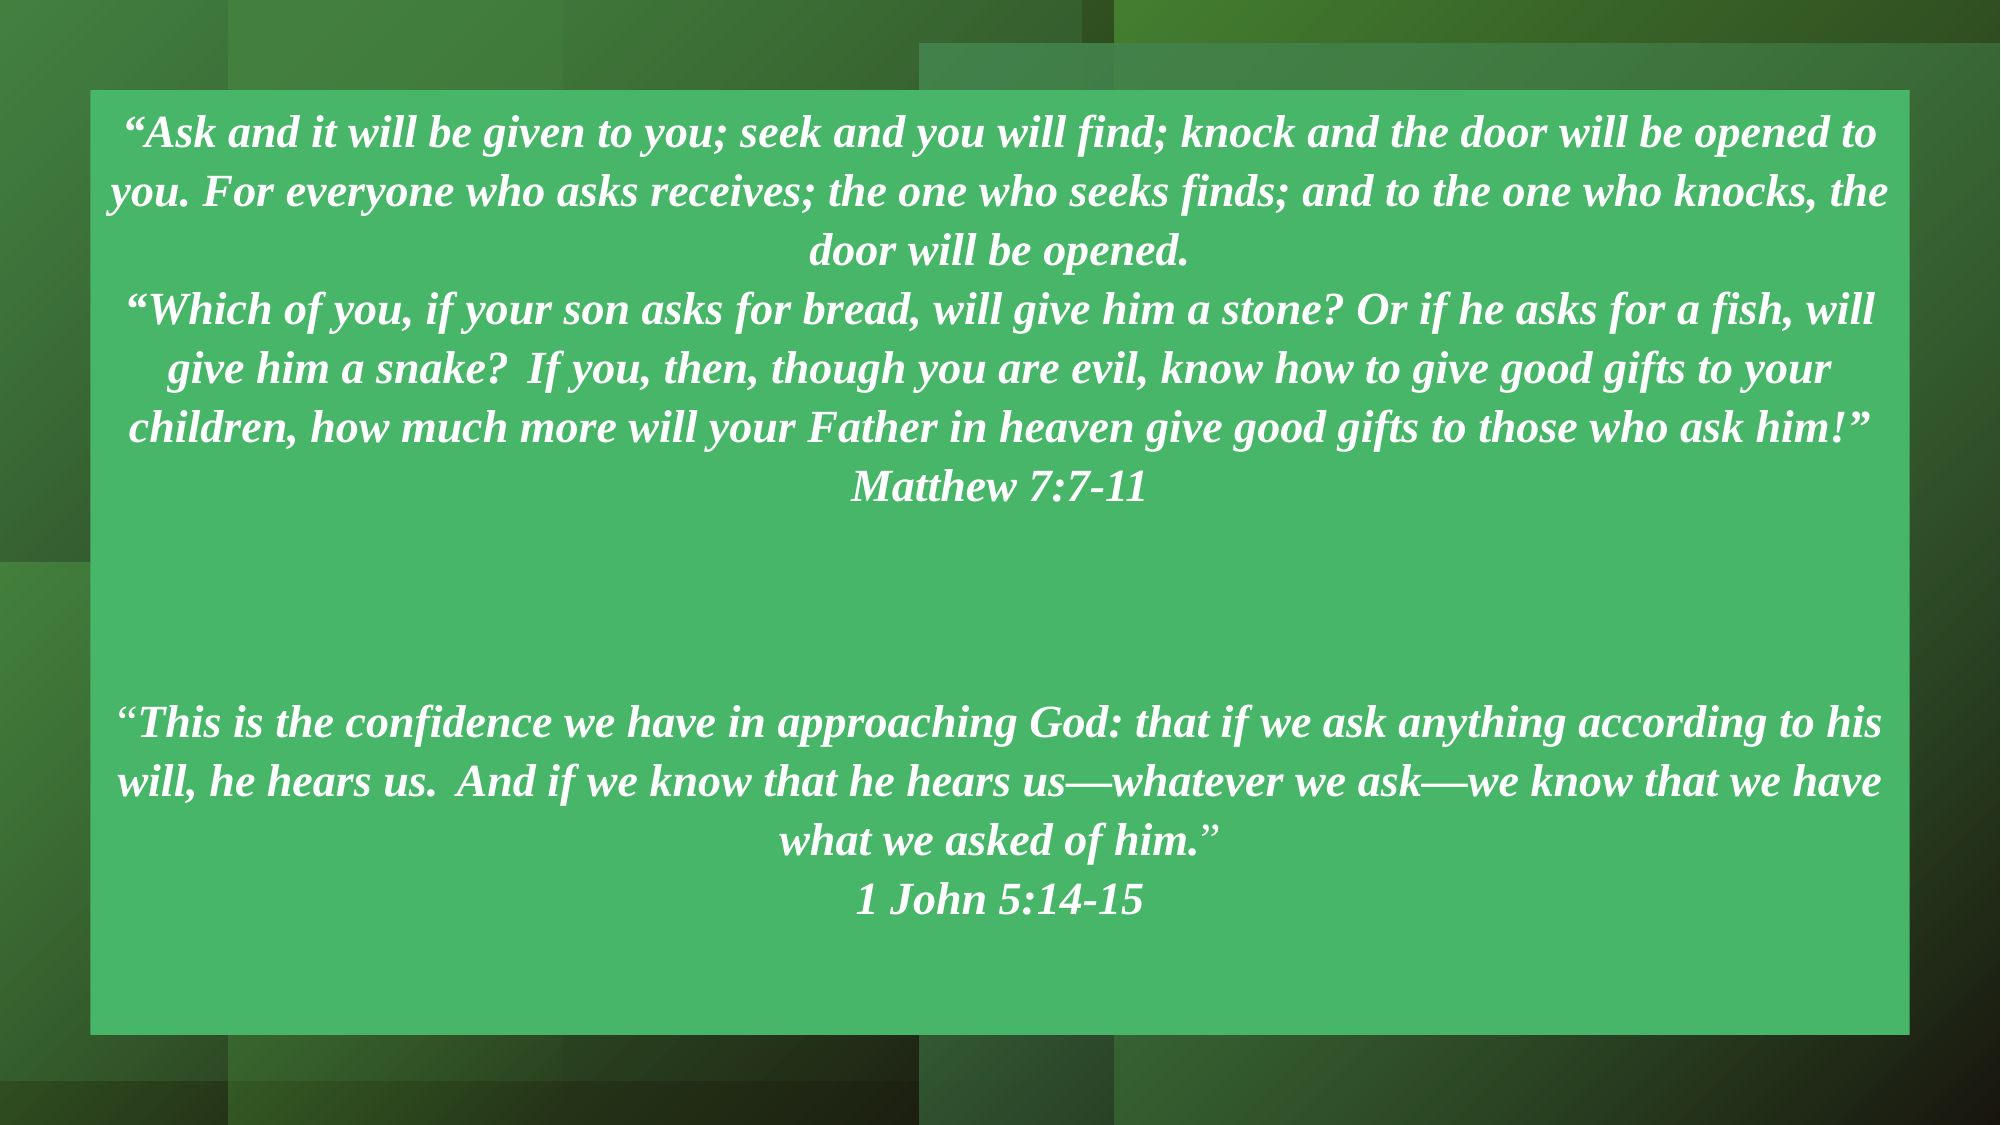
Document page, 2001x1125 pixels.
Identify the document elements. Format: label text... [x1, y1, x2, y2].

title “Ask and it will be given to you; seek and you will find; knock and the door will be opened to you. For everyone who asks receives; the one who seeks finds; and to the one who knocks, the door will be opened. “Which of you, if your son asks for bread, will give him a stone? Or if he asks for a fish, will give him a snake? If you, then, though you are evil, know how to give good gifts to your children, how much more will your Father in heaven give good gifts to those who ask him!” Matthew 7:7-11 “This is the confidence we have in approaching God: that if we ask anything according to his will, he hears us. And if we know that he hears us—whatever we ask—we know that we have what we asked of him.” 1 John 5:14-15 [90, 90, 1910, 1035]
